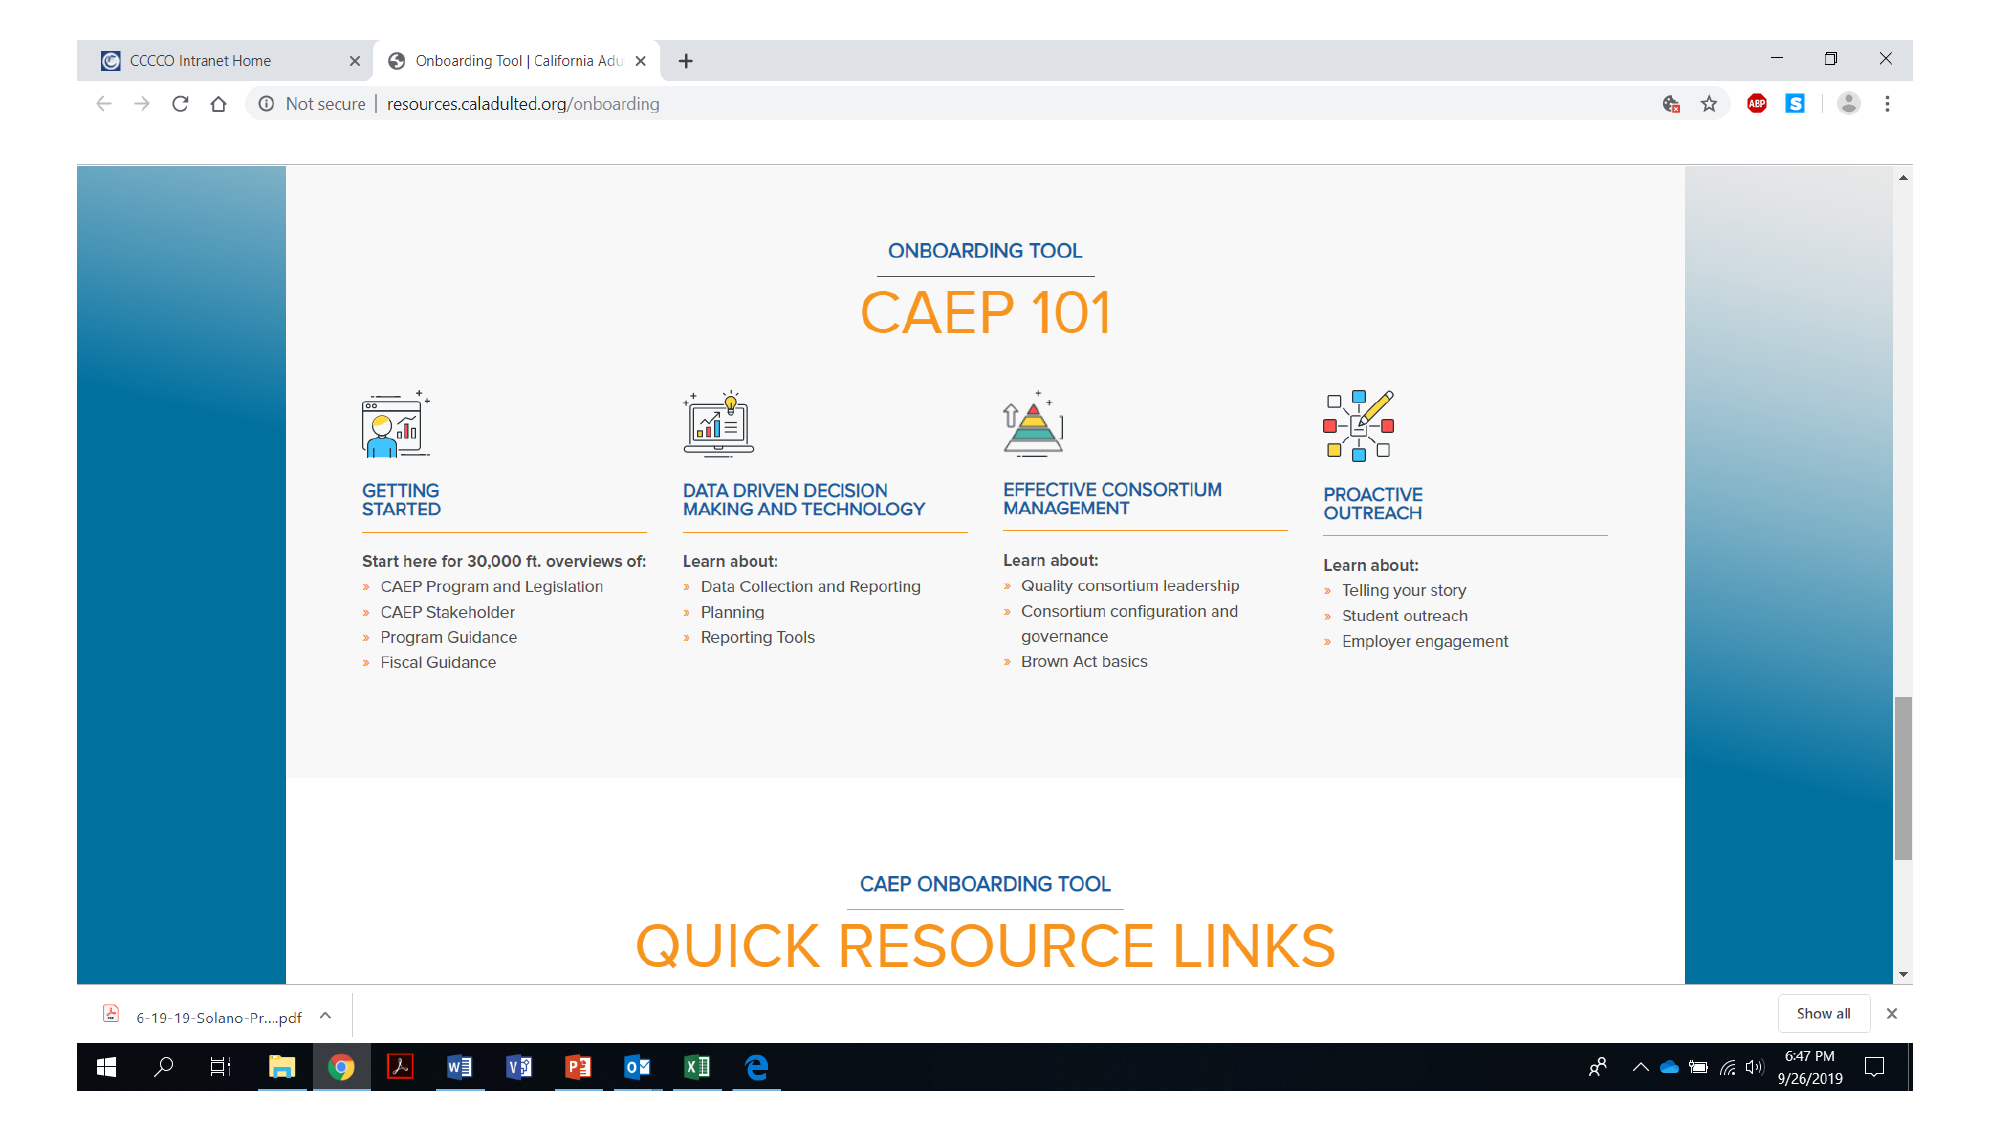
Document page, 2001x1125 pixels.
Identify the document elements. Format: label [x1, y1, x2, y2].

list [77, 40, 1913, 1091]
